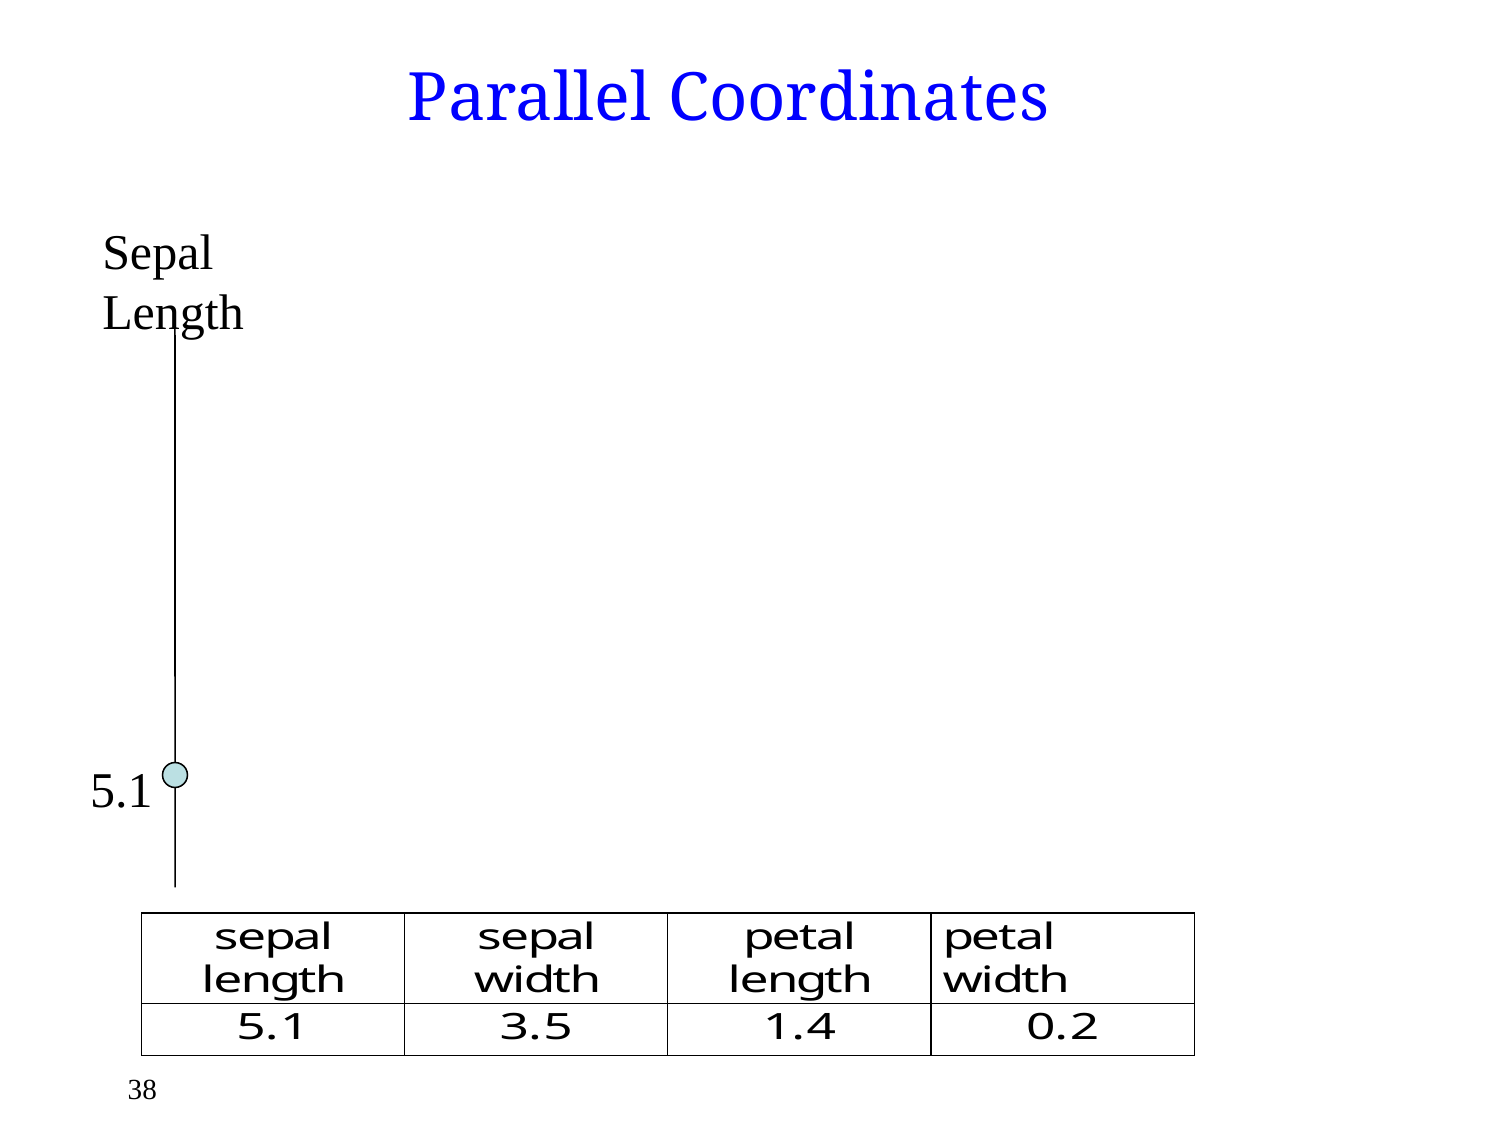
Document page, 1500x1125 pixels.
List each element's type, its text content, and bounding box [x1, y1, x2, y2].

text_box Sepal Length [87, 212, 325, 348]
title Parallel Coordinates [112, 37, 1363, 150]
text_box [168, 762, 188, 788]
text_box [124, 912, 1251, 1077]
slide_number 38 [112, 1062, 426, 1101]
text_box 5.1 [75, 749, 168, 825]
